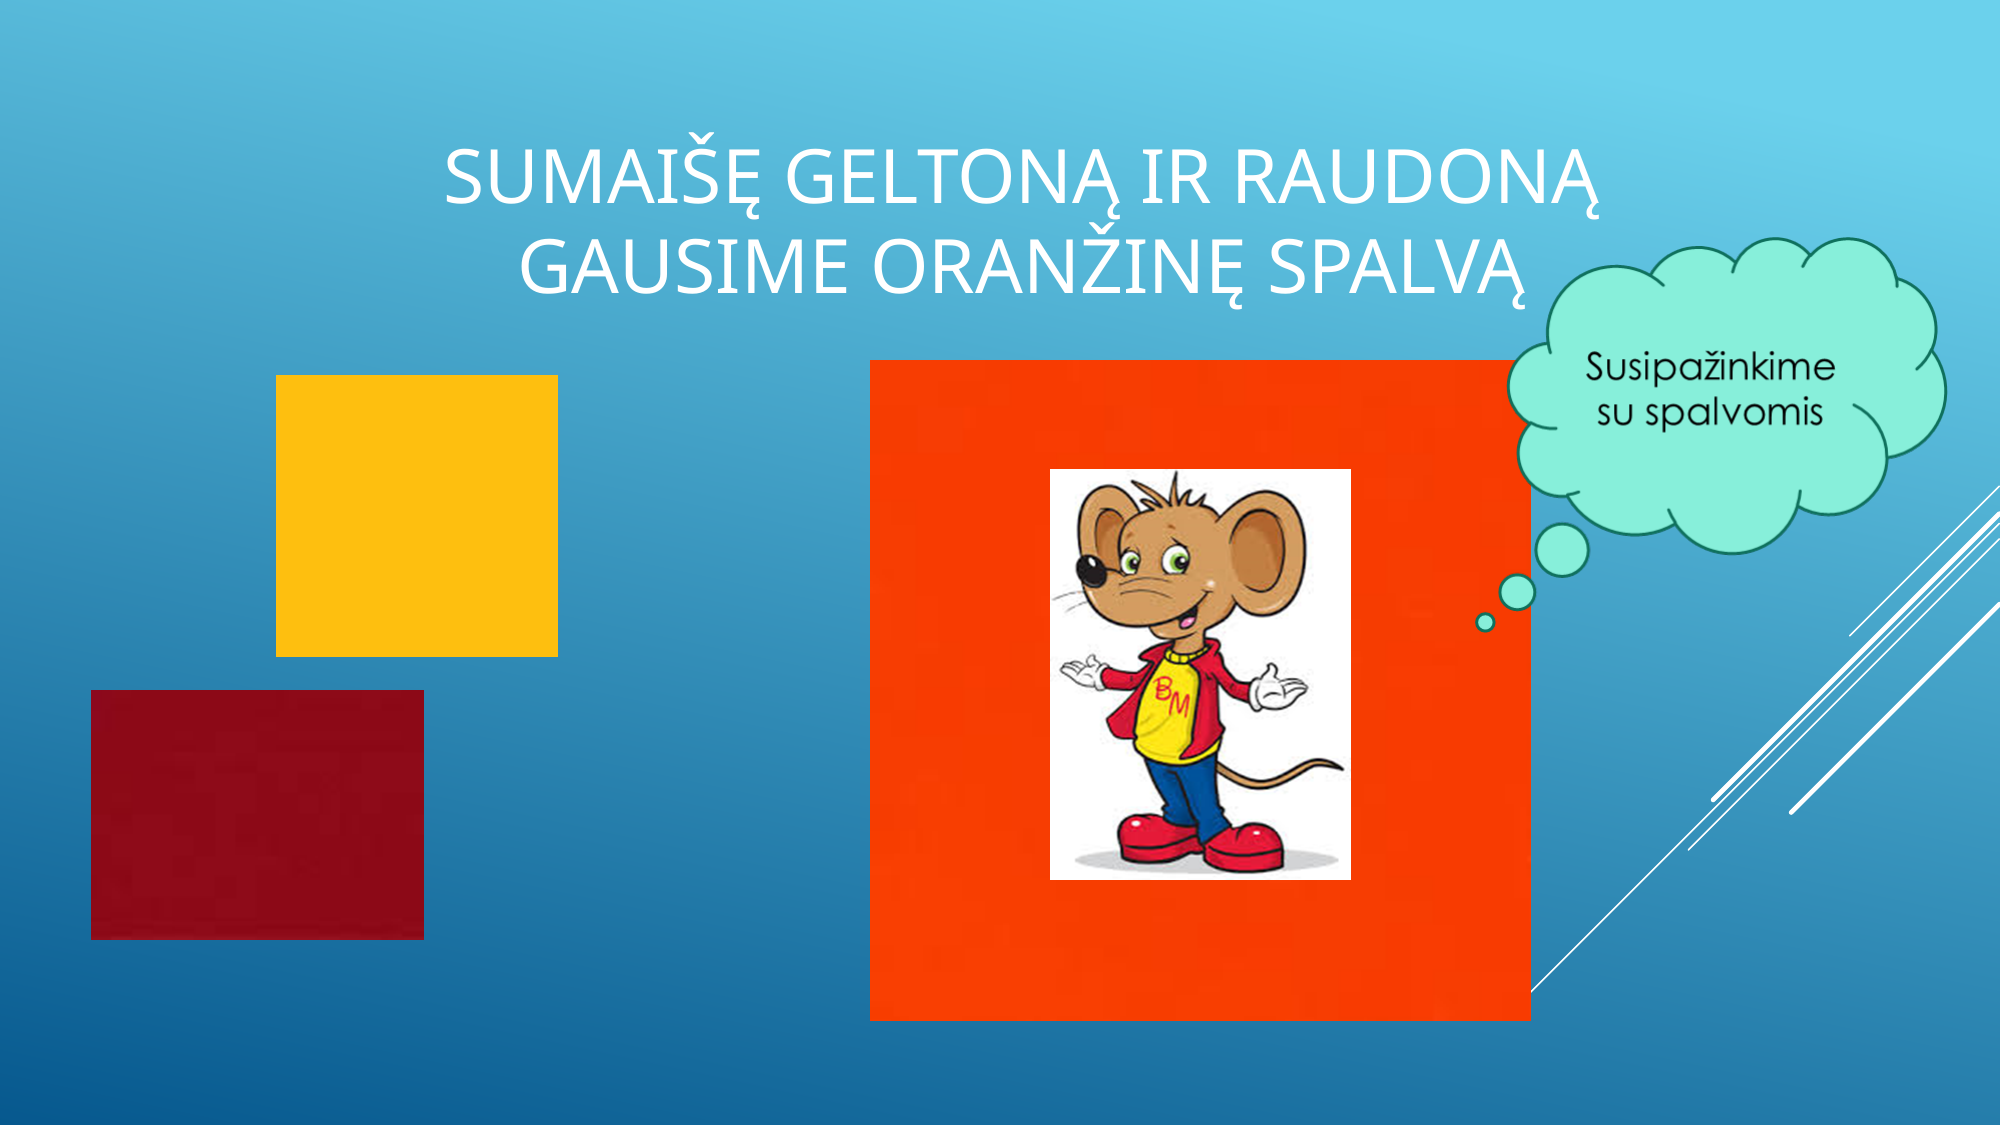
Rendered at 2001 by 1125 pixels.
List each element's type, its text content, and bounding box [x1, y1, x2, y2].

picture [869, 236, 1948, 1021]
title SUMAIŠĘ GELTONĄ IR RAUDONĄ GAUSIME ORANŽINĘ SPALVĄ [321, 95, 1722, 343]
picture [276, 375, 558, 658]
picture [91, 690, 424, 940]
